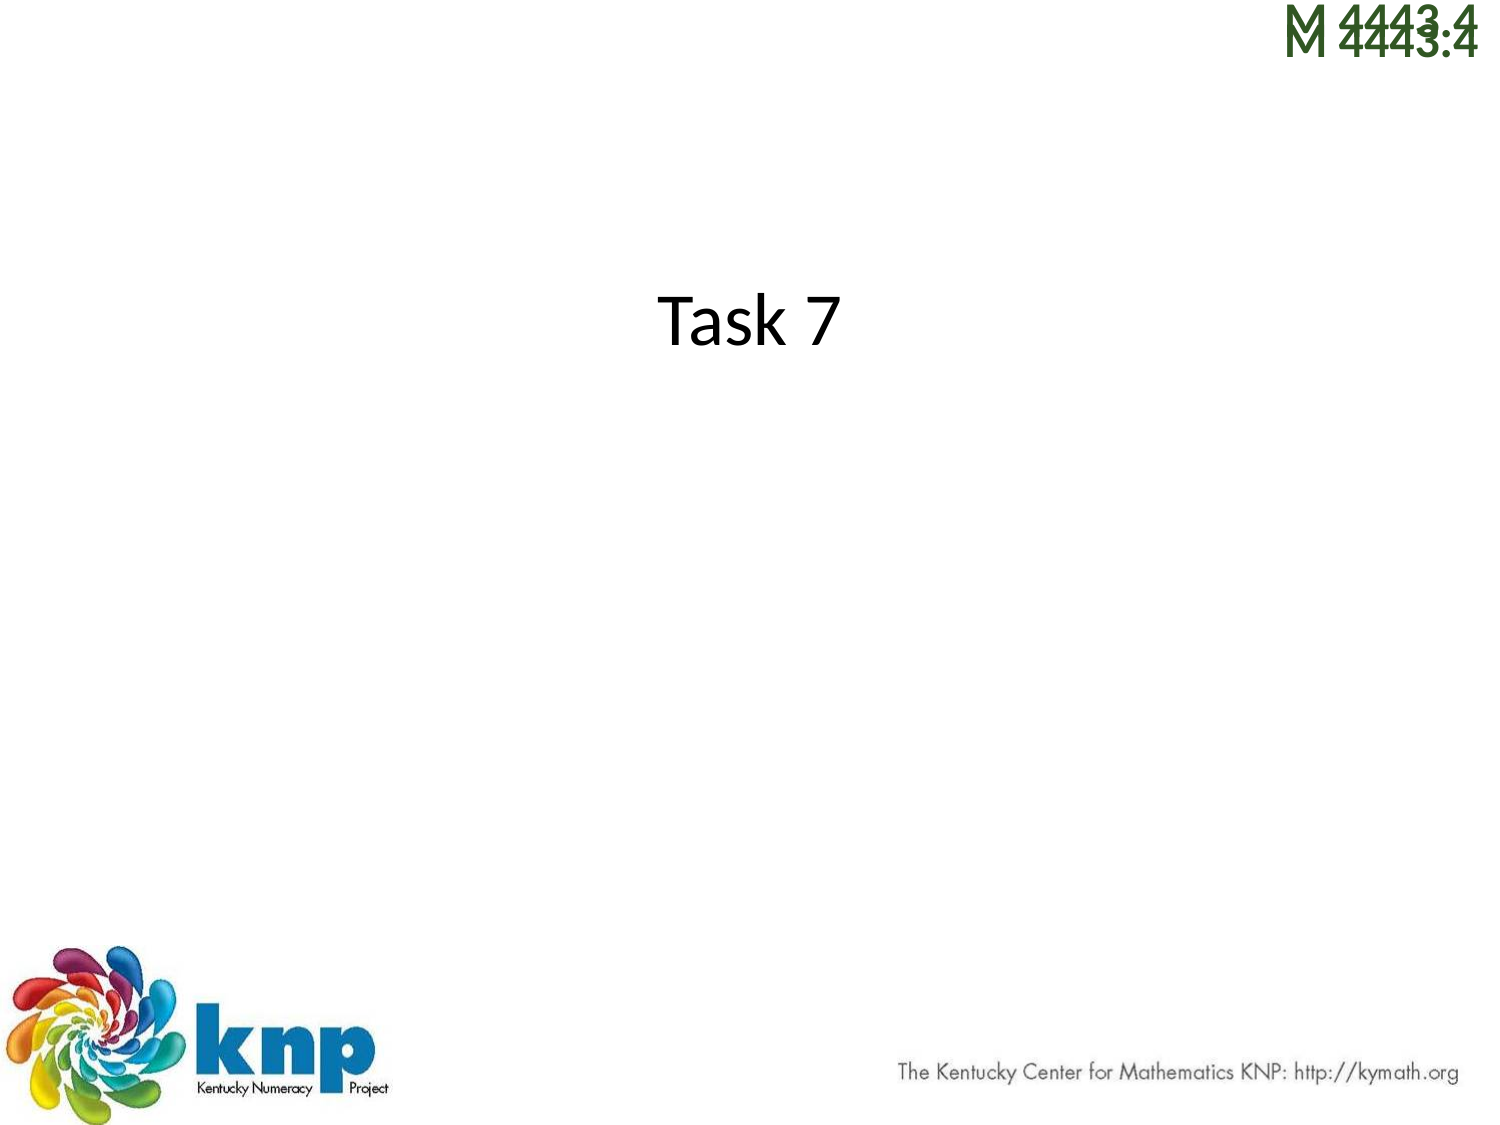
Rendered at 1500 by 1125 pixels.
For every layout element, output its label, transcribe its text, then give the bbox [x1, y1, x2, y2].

list Task 7 [75, 262, 1425, 1005]
picture [849, 1049, 1466, 1087]
picture [0, 945, 393, 1125]
